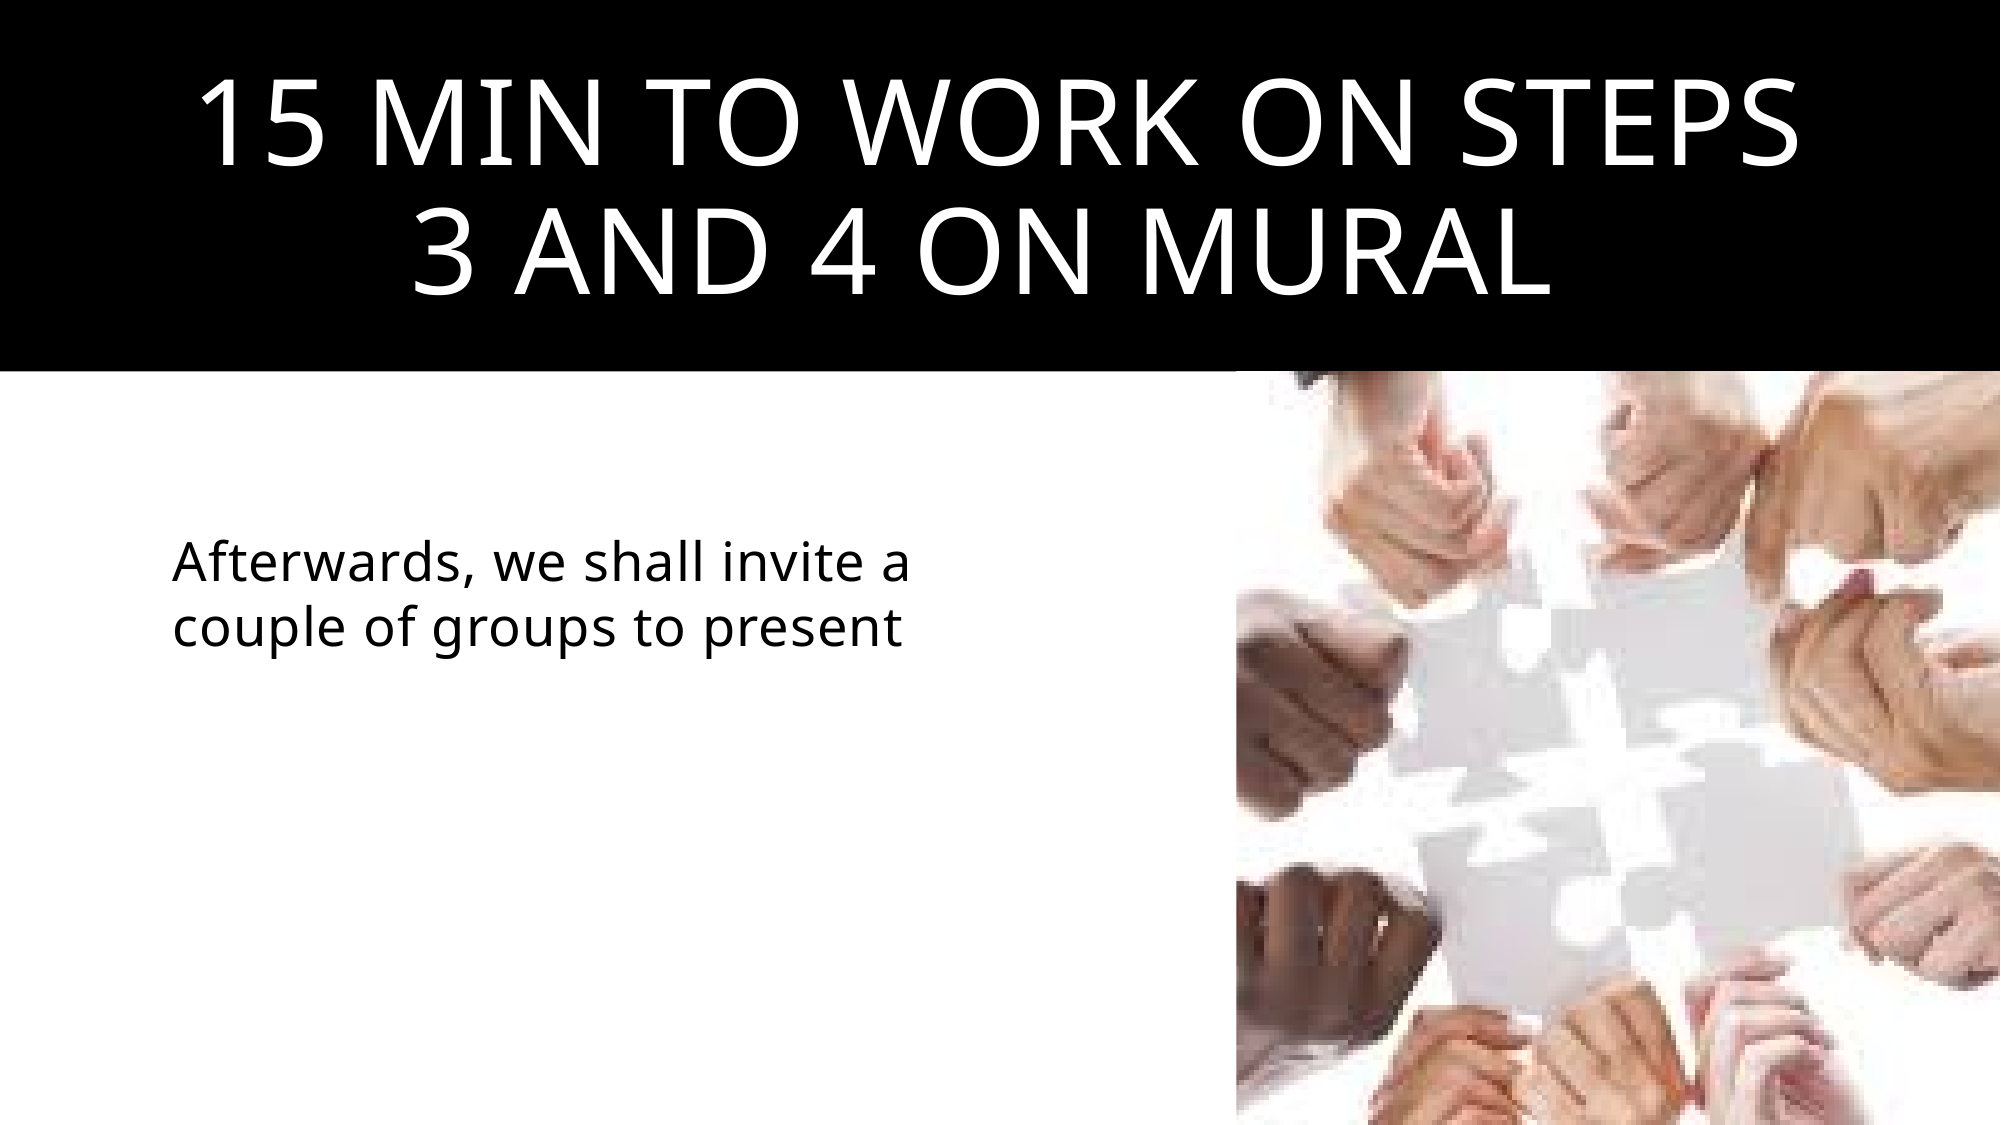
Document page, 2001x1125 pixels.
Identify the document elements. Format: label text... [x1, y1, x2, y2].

text_box [0, 372, 1236, 1125]
text_box [0, 0, 2000, 372]
picture [1236, 371, 2000, 1125]
title 15 min to work on steps 3 and 4 on mural [157, 52, 1842, 332]
list Afterwards, we shall invite a couple of groups to present [157, 424, 1121, 1014]
